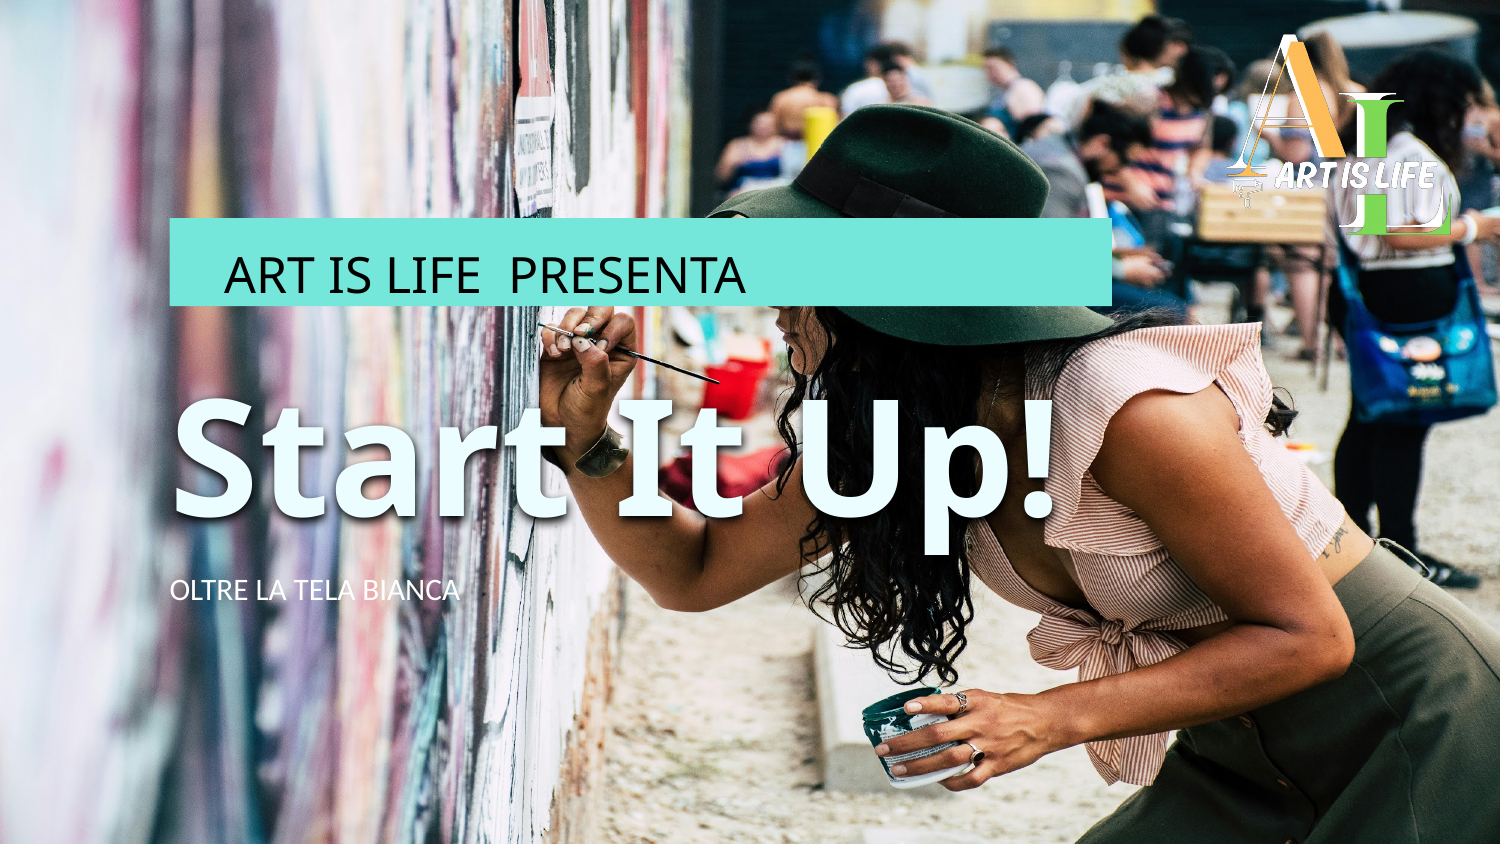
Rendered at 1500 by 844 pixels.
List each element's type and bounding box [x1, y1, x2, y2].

text_box [169, 217, 1155, 593]
picture [0, 0, 1500, 844]
